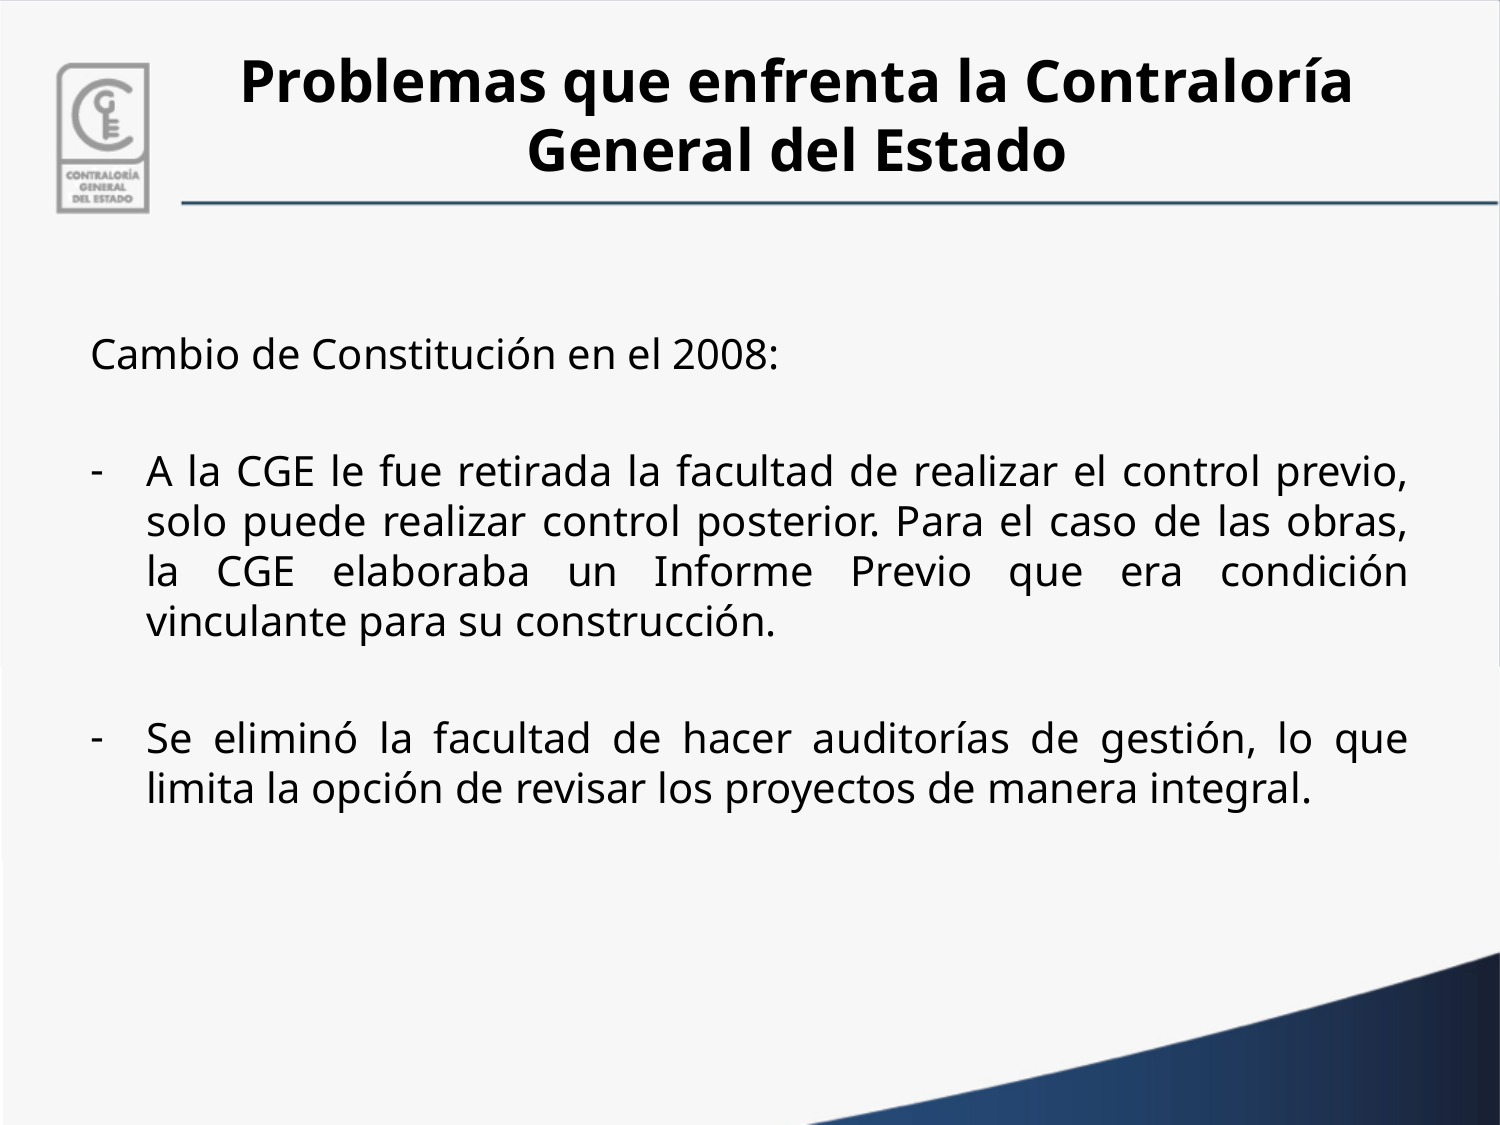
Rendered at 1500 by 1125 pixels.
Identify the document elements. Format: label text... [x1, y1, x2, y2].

list Cambio de Constitución en el 2008: A la CGE le fue retirada la facultad de realizar el control previo, solo puede realizar control posterior. Para el caso de las obras, la CGE elaboraba un Informe Previo que era condición vinculante para su construcción. Se eliminó la facultad de hacer auditorías de gestión, lo que limita la opción de revisar los proyectos de manera integral. [75, 262, 1425, 1005]
picture [0, 0, 1500, 1125]
title Problemas que enfrenta la Contraloría General del Estado [218, 54, 1376, 173]
